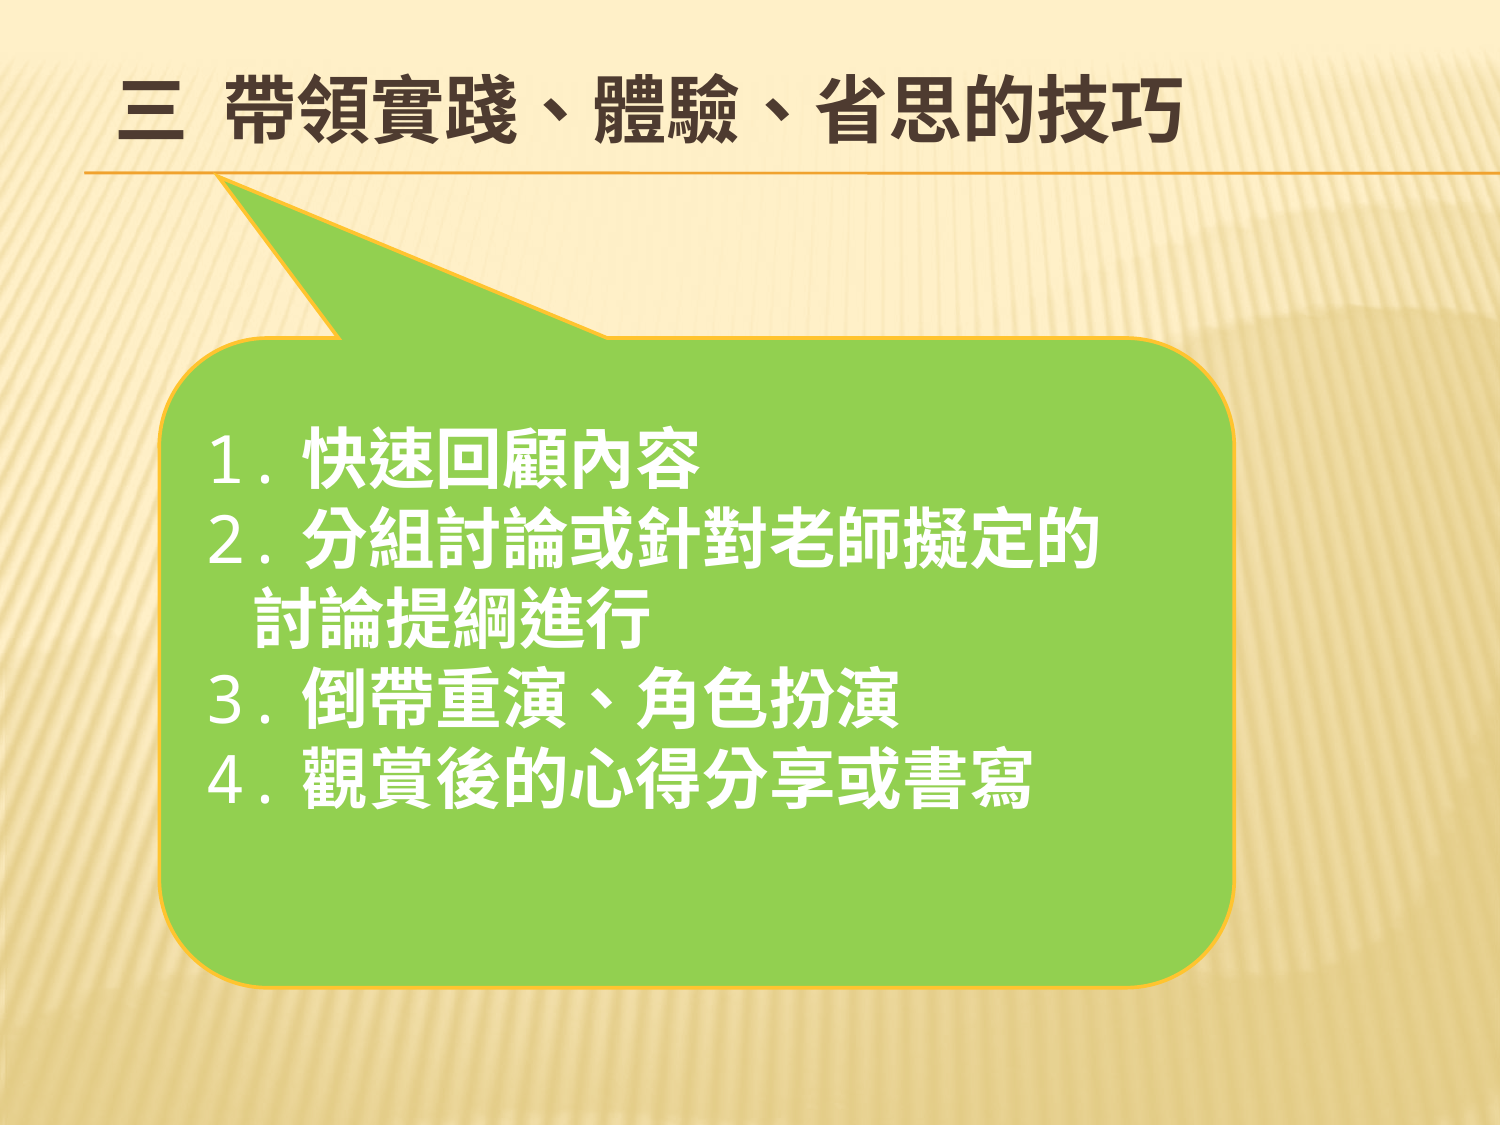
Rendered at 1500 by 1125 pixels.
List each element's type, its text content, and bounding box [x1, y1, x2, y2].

text_box 1.快速回顧內容 2.分組討論或針對老師擬定的 討論提綱進行 3.倒帶重演、角色扮演 4.觀賞後的心得分享或書寫 [159, 176, 1235, 988]
title 三 帶領實踐、體驗、省思的技巧 [100, 54, 1451, 232]
